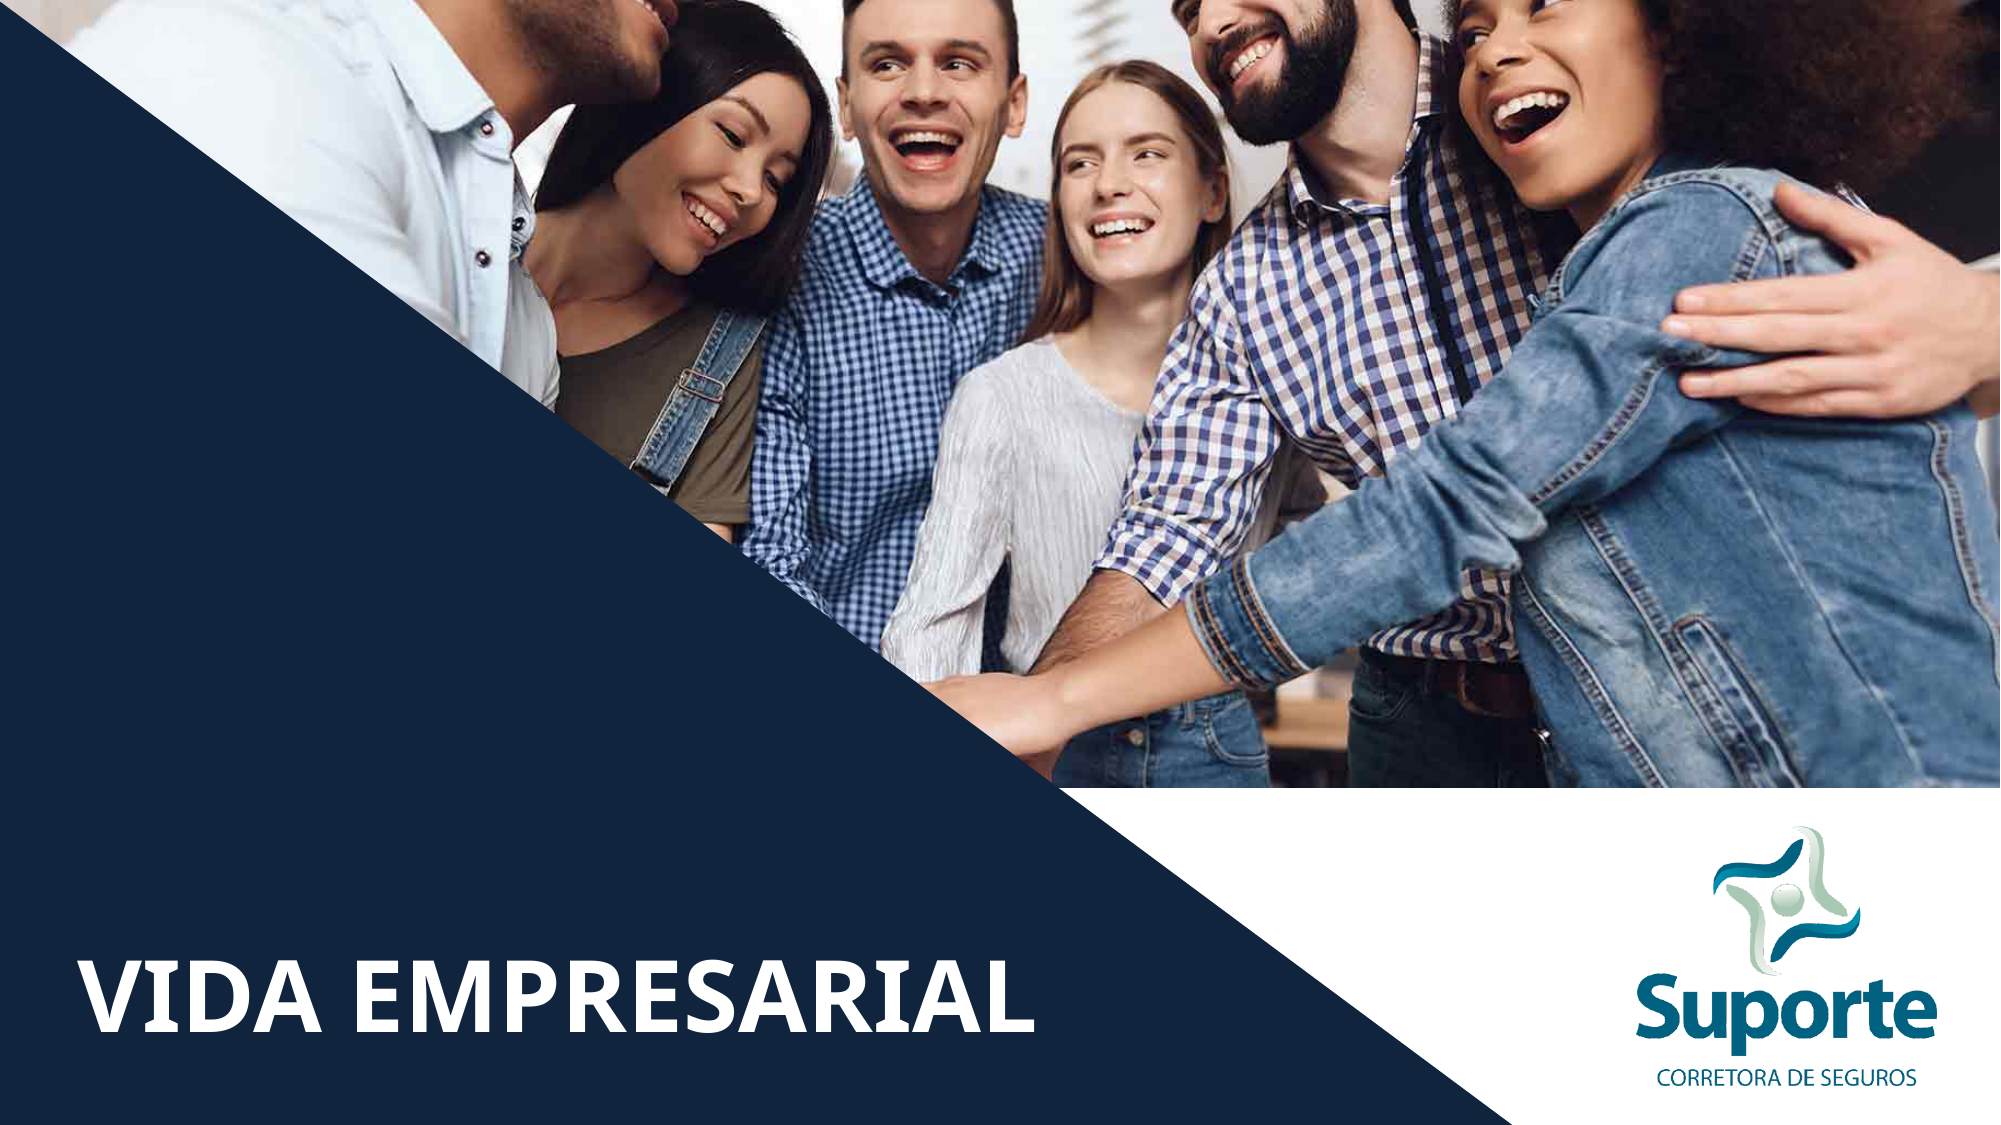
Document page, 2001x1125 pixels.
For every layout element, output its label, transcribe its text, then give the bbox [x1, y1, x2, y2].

picture [1636, 826, 1938, 1086]
picture [1892, 1071, 1902, 1086]
text_box [0, 799, 1514, 1125]
picture [1791, 1072, 1799, 1086]
picture [1908, 1001, 1924, 1009]
picture [1674, 1071, 1683, 1086]
picture [0, 0, 2000, 788]
picture [1771, 1076, 1778, 1086]
text_box VIDA EMPRESARIAL [63, 924, 1214, 1060]
picture [1740, 1071, 1750, 1086]
